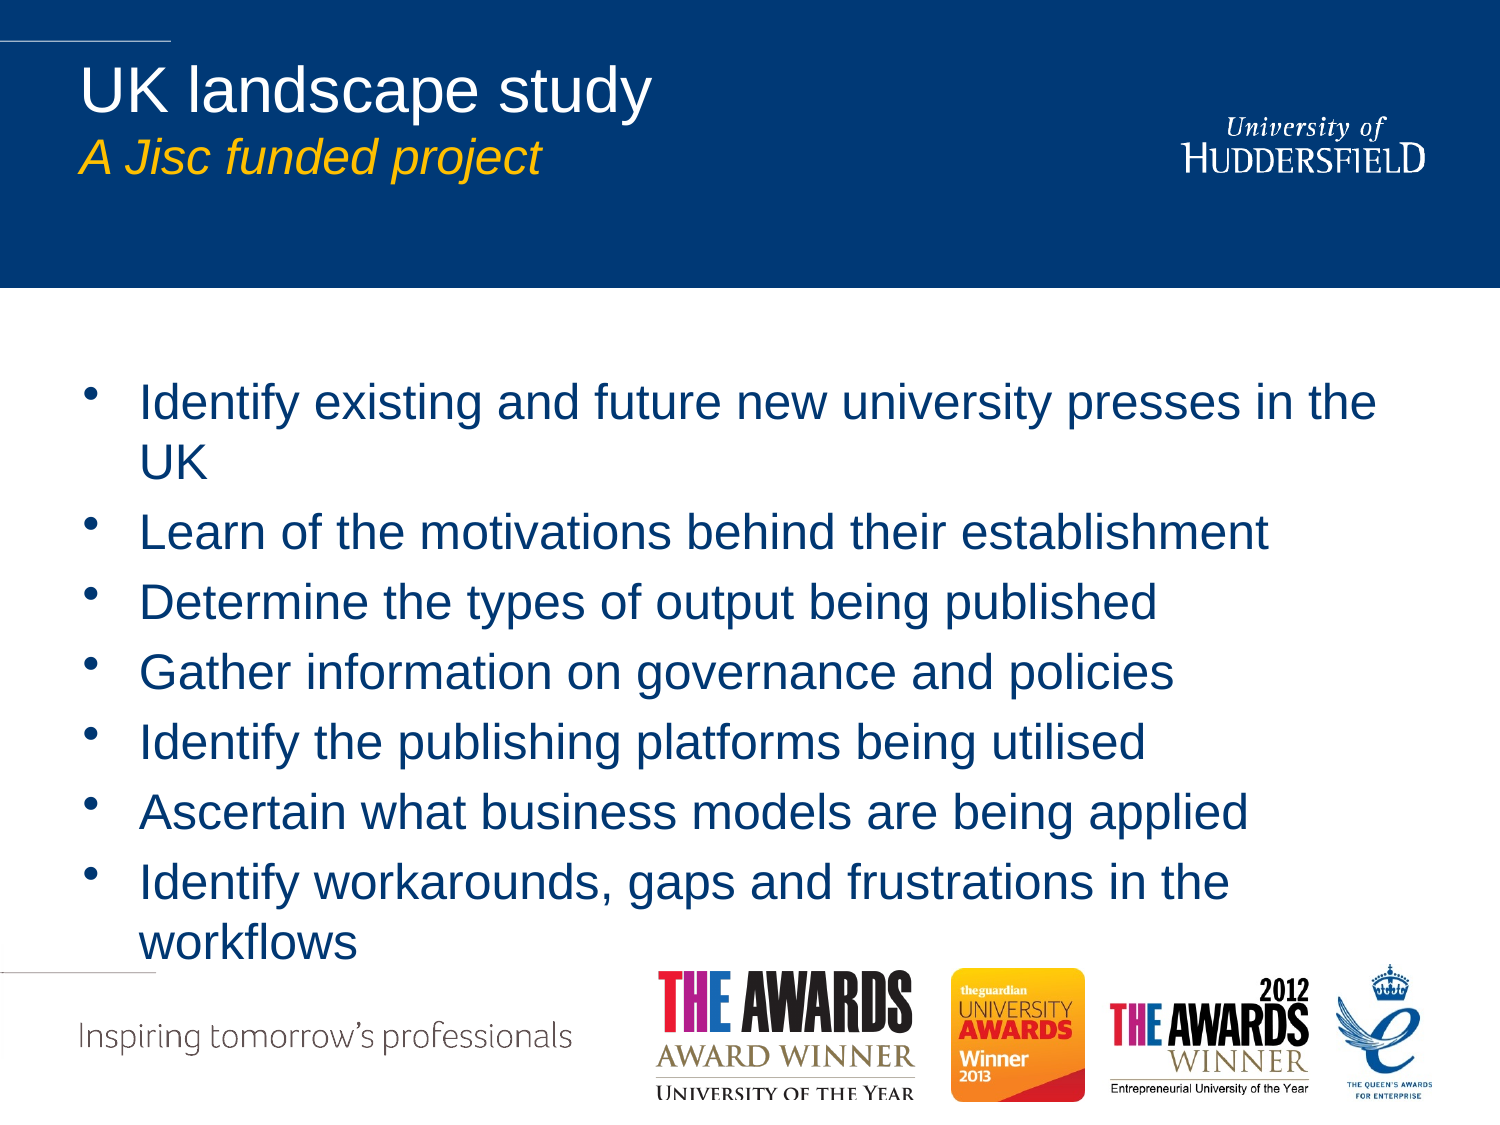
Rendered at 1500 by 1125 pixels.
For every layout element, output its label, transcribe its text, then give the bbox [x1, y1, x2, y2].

title UK landscape study A Jisc funded project [64, 42, 1415, 191]
picture [1091, 969, 1329, 1101]
picture [0, 0, 1500, 288]
picture [951, 968, 1085, 1102]
picture [0, 944, 591, 1059]
picture [1336, 964, 1432, 1102]
list Identify existing and future new university presses in the UK Learn of the motivations behind their establishment Determine the types of output being published Gather information on governance and policies Identify the publishing platforms being utilised Ascertain what business models are being applied Identify workarounds, gaps and frustrations in the workflows [67, 361, 1418, 953]
